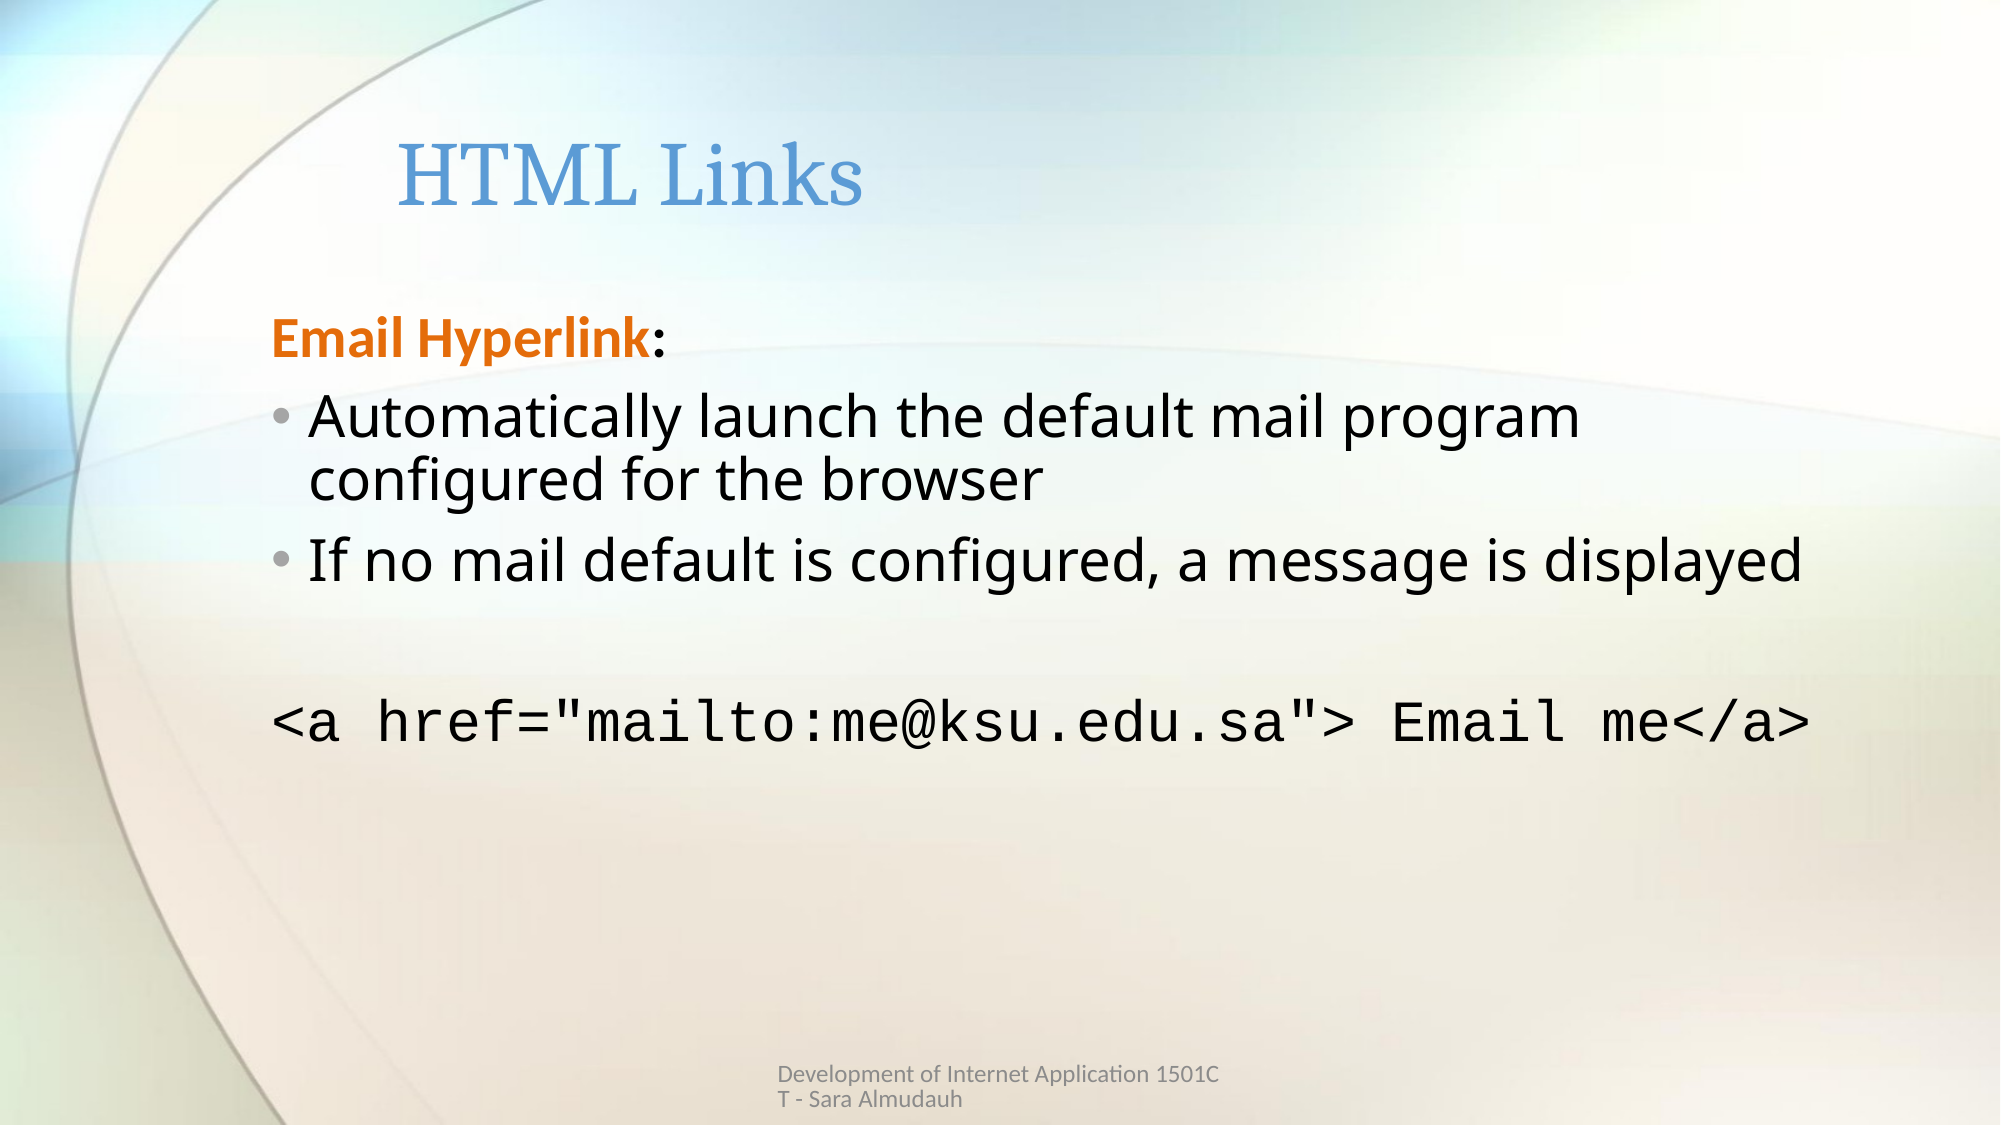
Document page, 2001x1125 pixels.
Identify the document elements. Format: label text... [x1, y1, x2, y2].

list Email Hyperlink: Automatically launch the default mail program configured for the browser If no mail default is configured, a message is displayed <a href="mailto:me@ksu.edu.sa"> Email me</a> [256, 299, 1863, 1014]
picture [0, 0, 2001, 1125]
footer Development of Internet Application 1501CT - Sara Almudauh [762, 1042, 1238, 1103]
title HTML Links [381, 59, 1863, 278]
